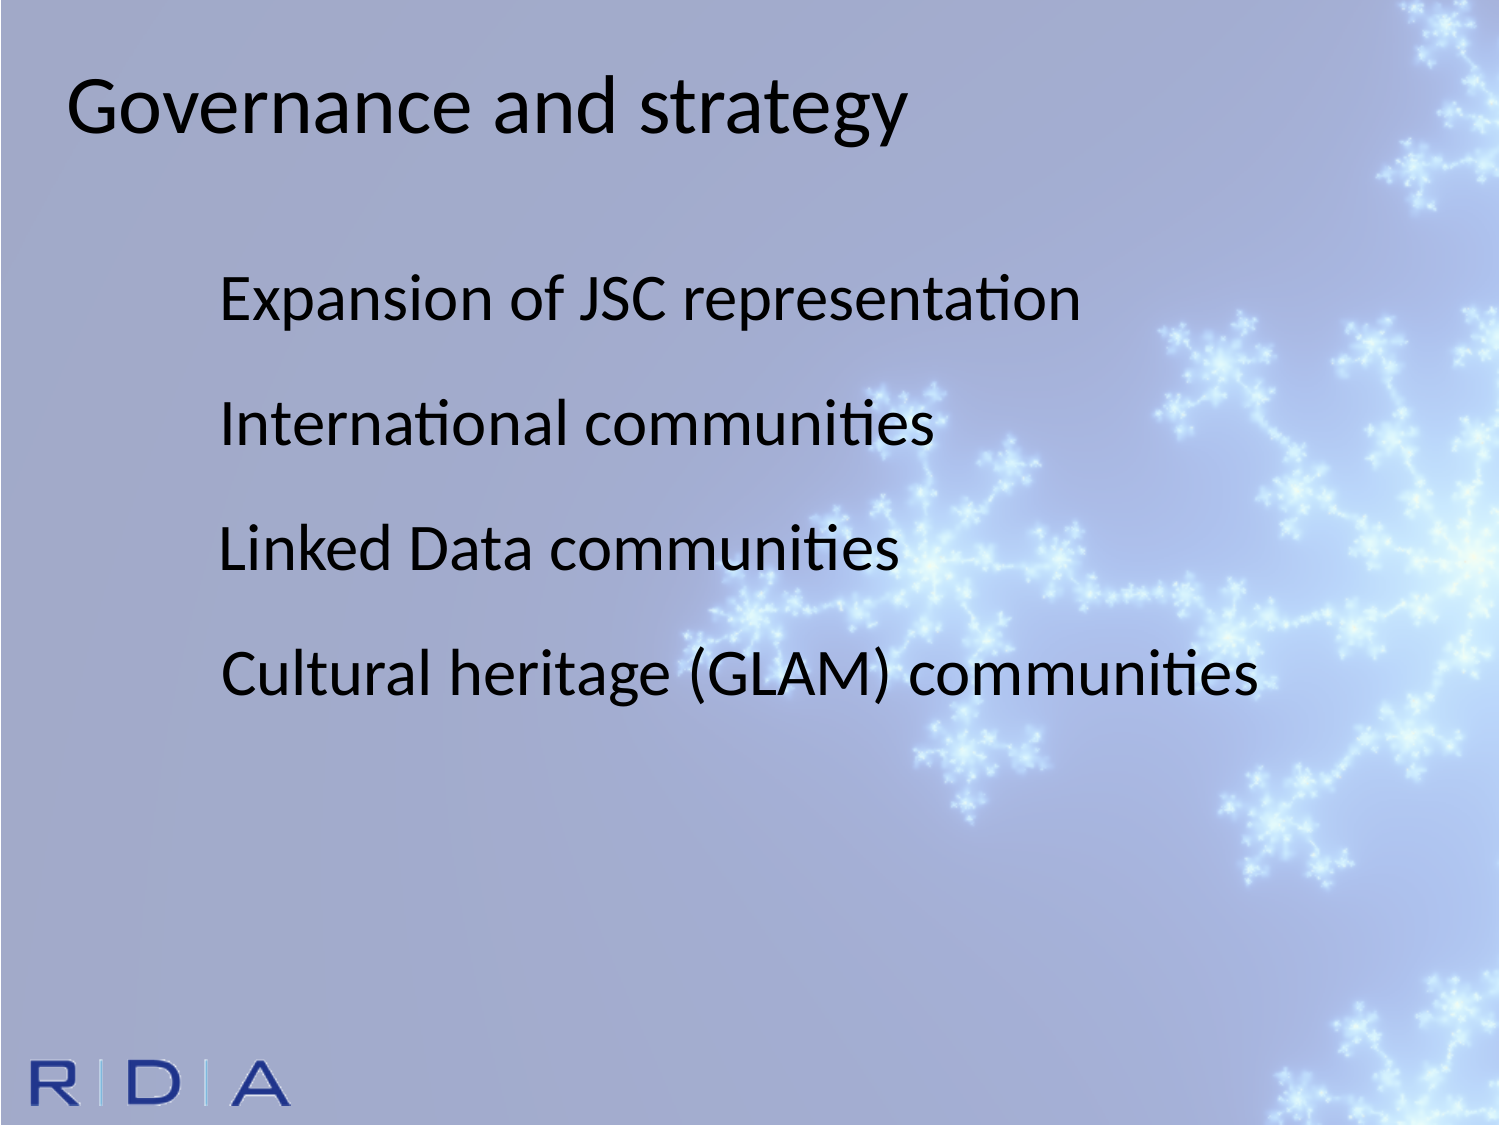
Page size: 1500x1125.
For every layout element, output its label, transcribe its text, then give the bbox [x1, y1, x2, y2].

text_box Governance and strategy [51, 42, 926, 158]
text_box Linked Data communities [204, 496, 916, 591]
text_box Expansion of JSC representation [204, 245, 1099, 341]
picture [1, 0, 1499, 1125]
text_box International communities [204, 371, 951, 466]
text_box Cultural heritage (GLAM) communities [206, 621, 1275, 717]
